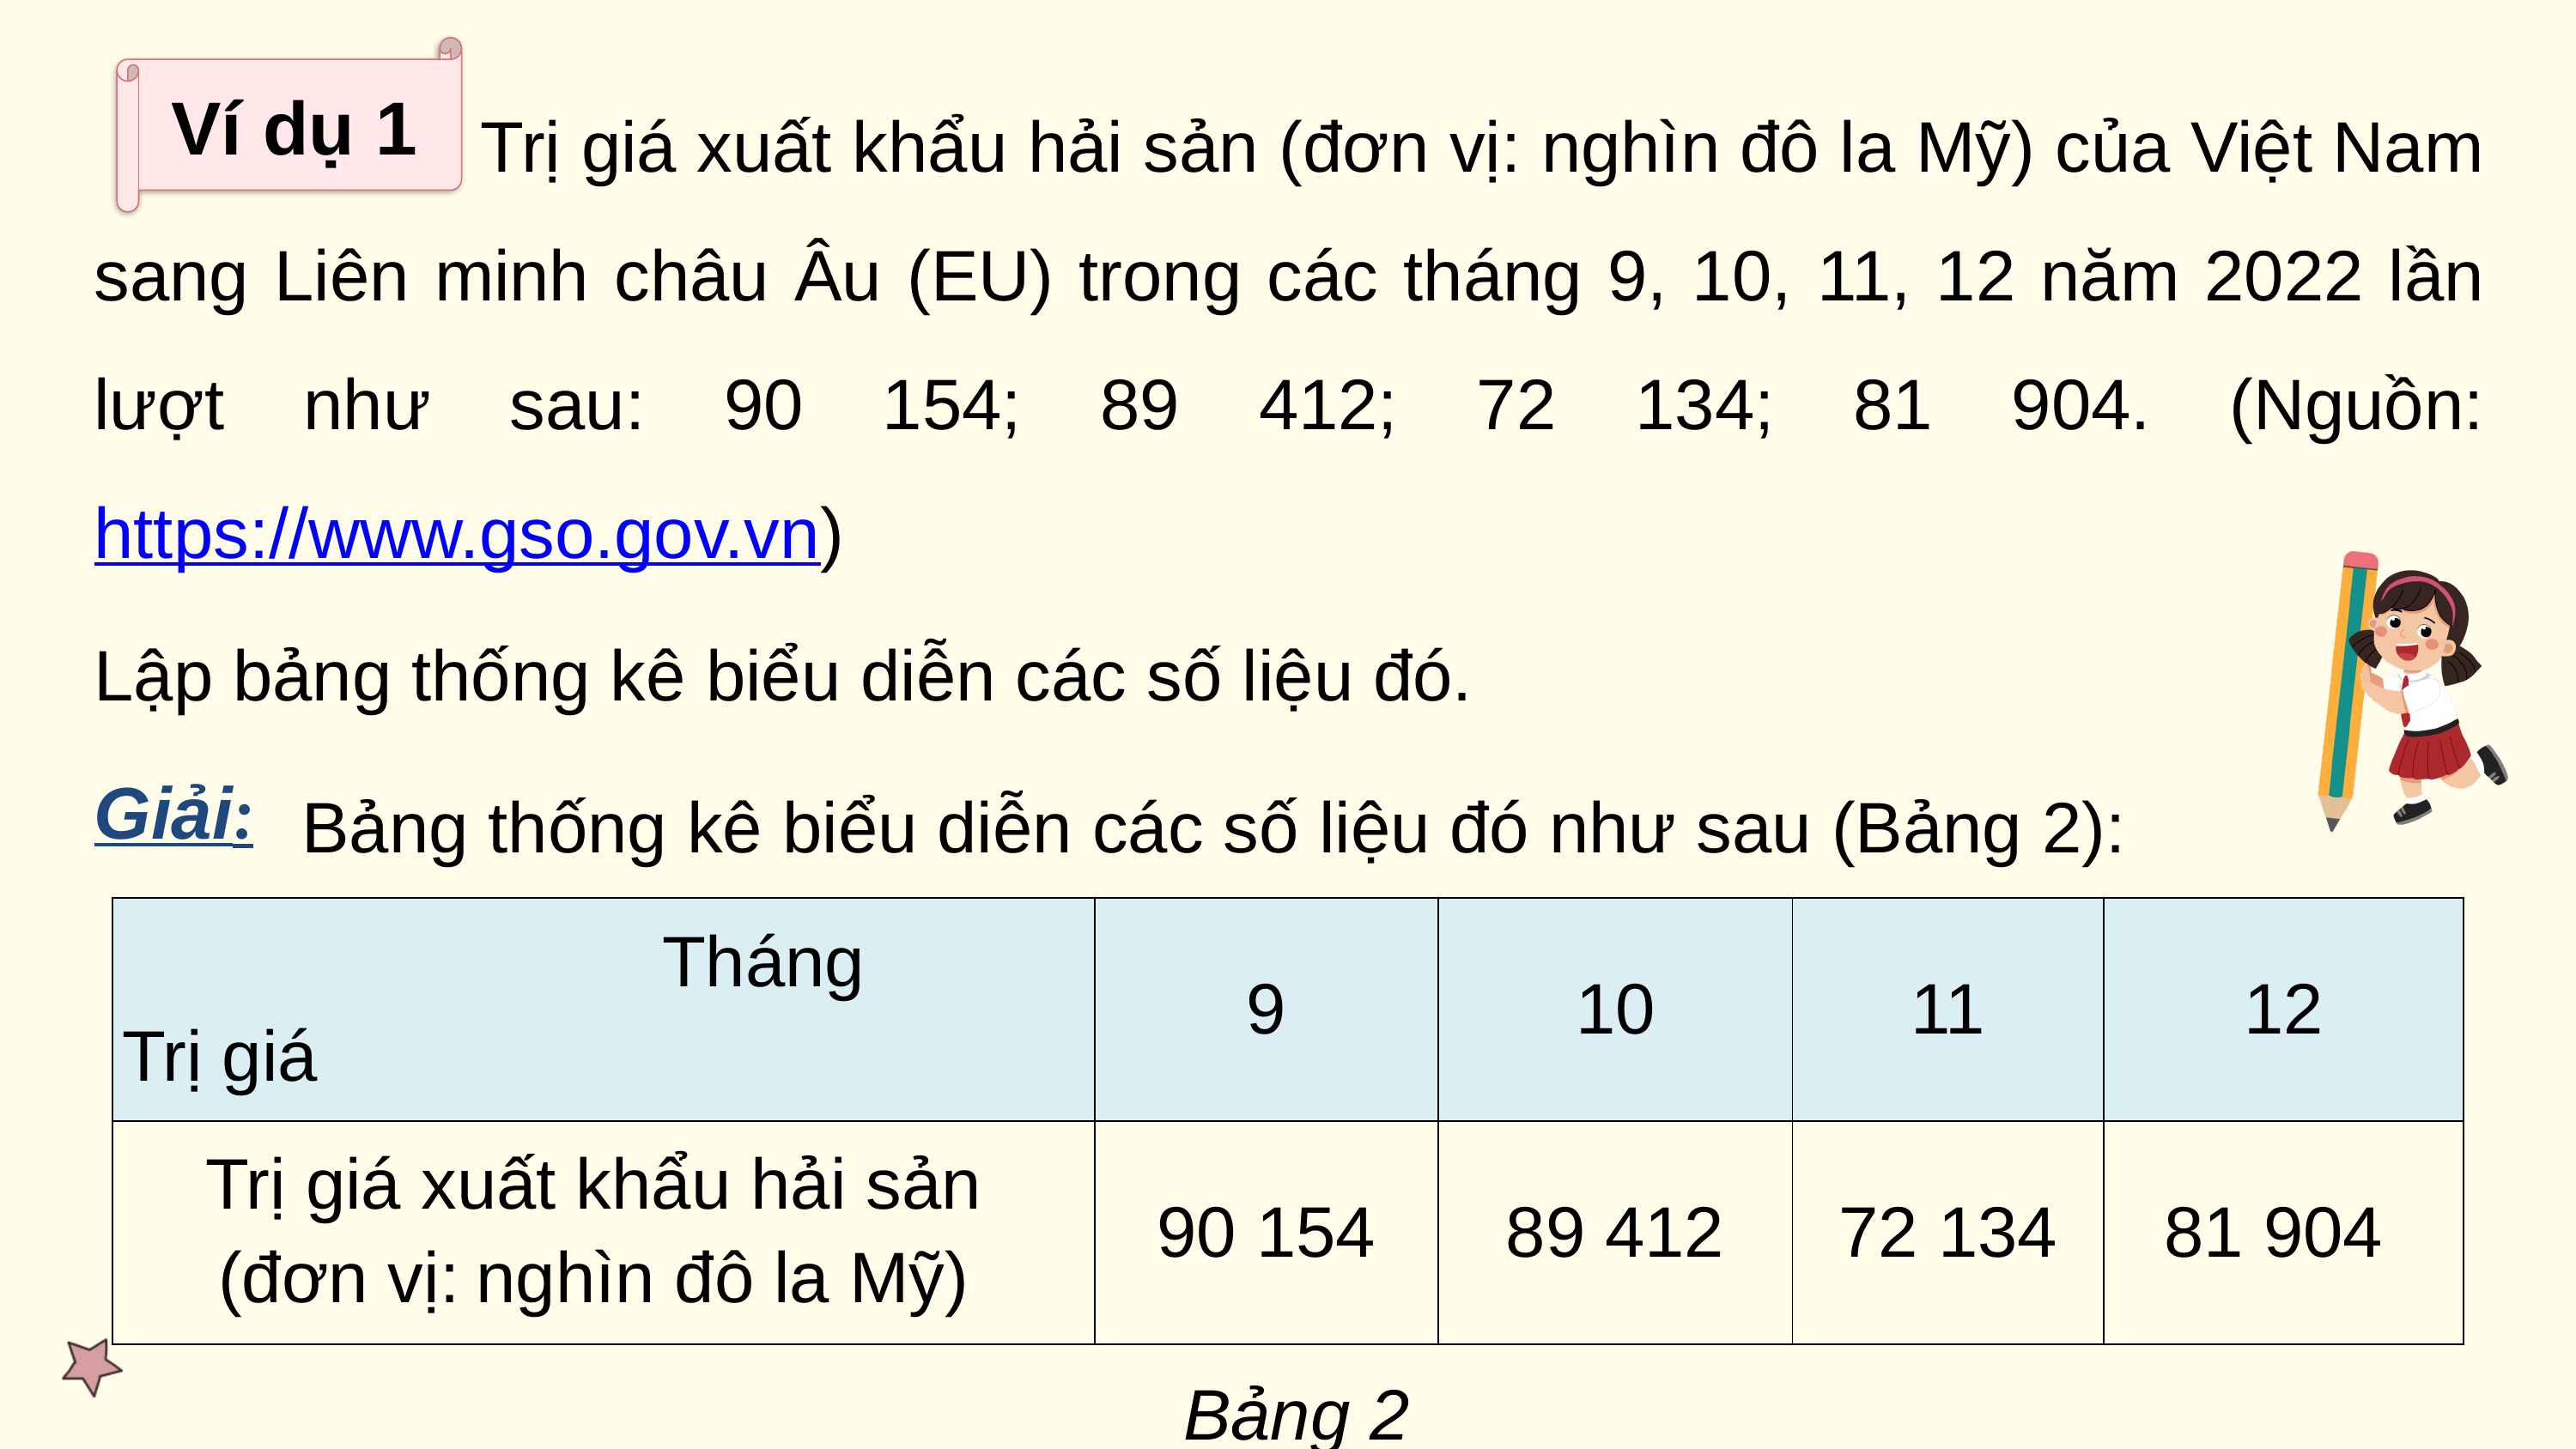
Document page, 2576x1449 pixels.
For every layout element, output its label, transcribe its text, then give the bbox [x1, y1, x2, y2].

table_header 12 [2105, 899, 2463, 1120]
table_cell Trị giá xuất khẩu hải sản (đơn vị: nghìn đô la Mỹ) [113, 1122, 1094, 1343]
table_header 9 [1096, 899, 1437, 1120]
text_box Bảng thống kê biểu diễn các số liệu đó như sau (Bảng 2): [289, 731, 2162, 874]
text_box Trị giá xuất khẩu hải sản (đơn vị: nghìn đô la Mỹ) của Việt Nam sang Liên minh châu Âu (EU) trong các tháng 9, 10, 11, 12 năm 2022 lần lượt như sau: 90 154; 89 412; 72 134; 81 904. (Nguồn: https://www.gso.gov.vn) Lập bảng thống kê biểu diễn các số liệu đó. [81, 51, 2499, 722]
text_box Bảng 2 [1139, 1319, 1453, 1449]
table_cell 90 154 [1096, 1122, 1437, 1343]
table_cell 72 134 [1793, 1122, 2103, 1343]
picture [62, 1338, 123, 1397]
table_cell 89 412 [1439, 1122, 1792, 1343]
text_box Giải: [81, 759, 266, 860]
text_box Ví dụ 1 [439, 36, 463, 51]
table_header 10 [1439, 899, 1792, 1120]
table_header 11 [1793, 899, 2103, 1120]
table_header Tháng Trị giá [113, 899, 1094, 1120]
table_cell 81 904 [2105, 1122, 2463, 1343]
picture [2314, 550, 2512, 834]
